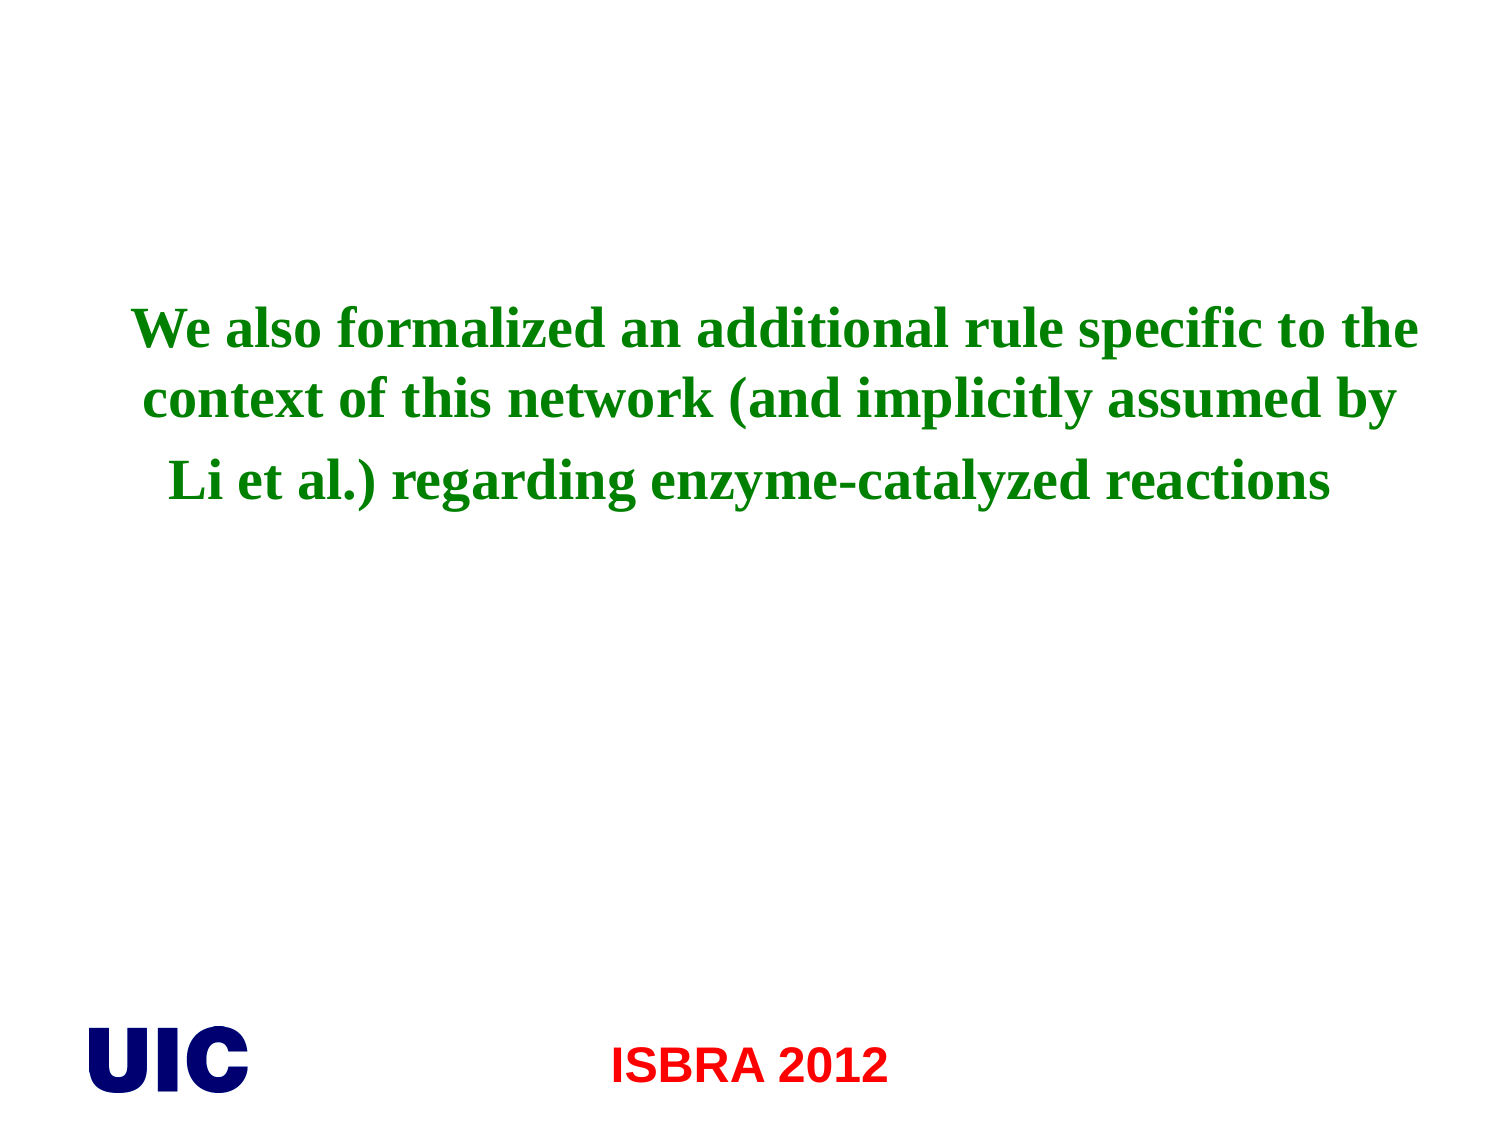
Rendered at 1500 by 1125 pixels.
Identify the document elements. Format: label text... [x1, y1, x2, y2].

footer ISBRA 2012 [512, 1024, 988, 1103]
picture [89, 1026, 248, 1093]
list We also formalized an additional rule specific to the context of this network (and implicitly assumed by Li et al.) regarding enzyme-catalyzed reactions [0, 0, 1500, 1001]
